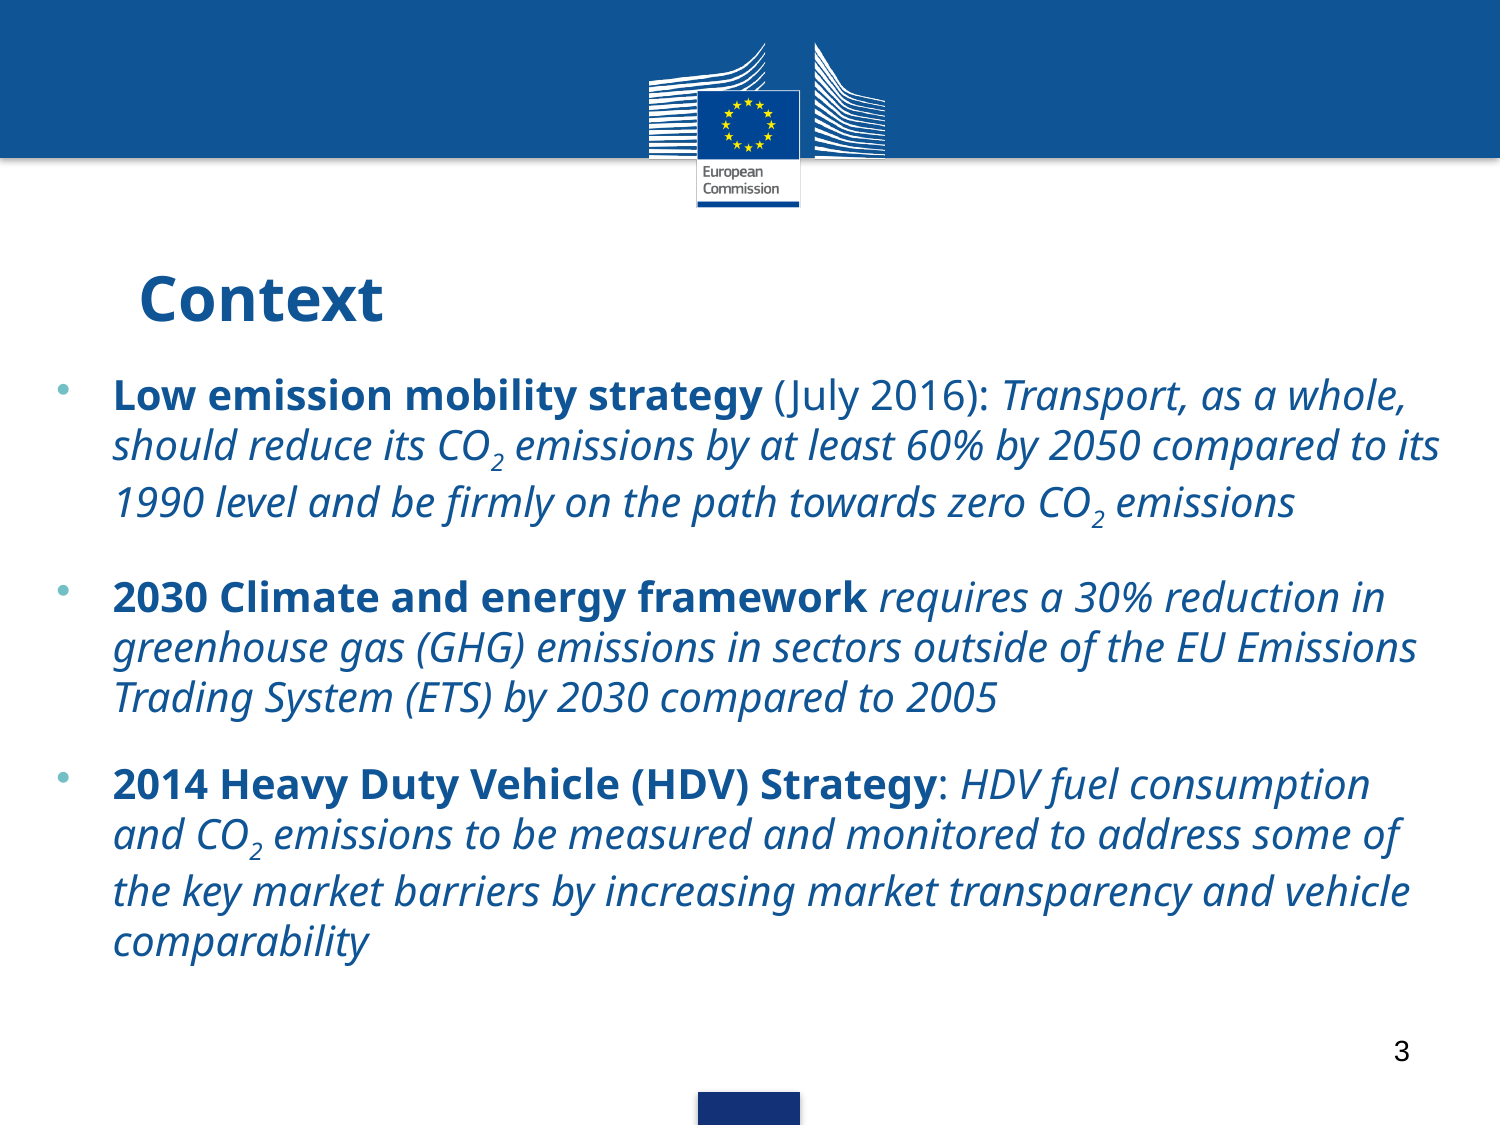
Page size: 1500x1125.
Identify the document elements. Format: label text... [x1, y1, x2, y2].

list Low emission mobility strategy (July 2016): Transport, as a whole, should reduce its CO2 emissions by at least 60% by 2050 compared to its 1990 level and be firmly on the path towards zero CO2 emissions 2030 Climate and energy framework requires a 30% reduction in greenhouse gas (GHG) emissions in sectors outside of the EU Emissions Trading System (ETS) by 2030 compared to 2005 2014 Heavy Duty Vehicle (HDV) Strategy: HDV fuel consumption and CO2 emissions to be measured and monitored to address some of the key market barriers by increasing market transparency and vehicle comparability [41, 361, 1459, 1071]
picture [649, 42, 885, 208]
slide_number 3 [1074, 1024, 1425, 1103]
title Context [64, 219, 1415, 361]
